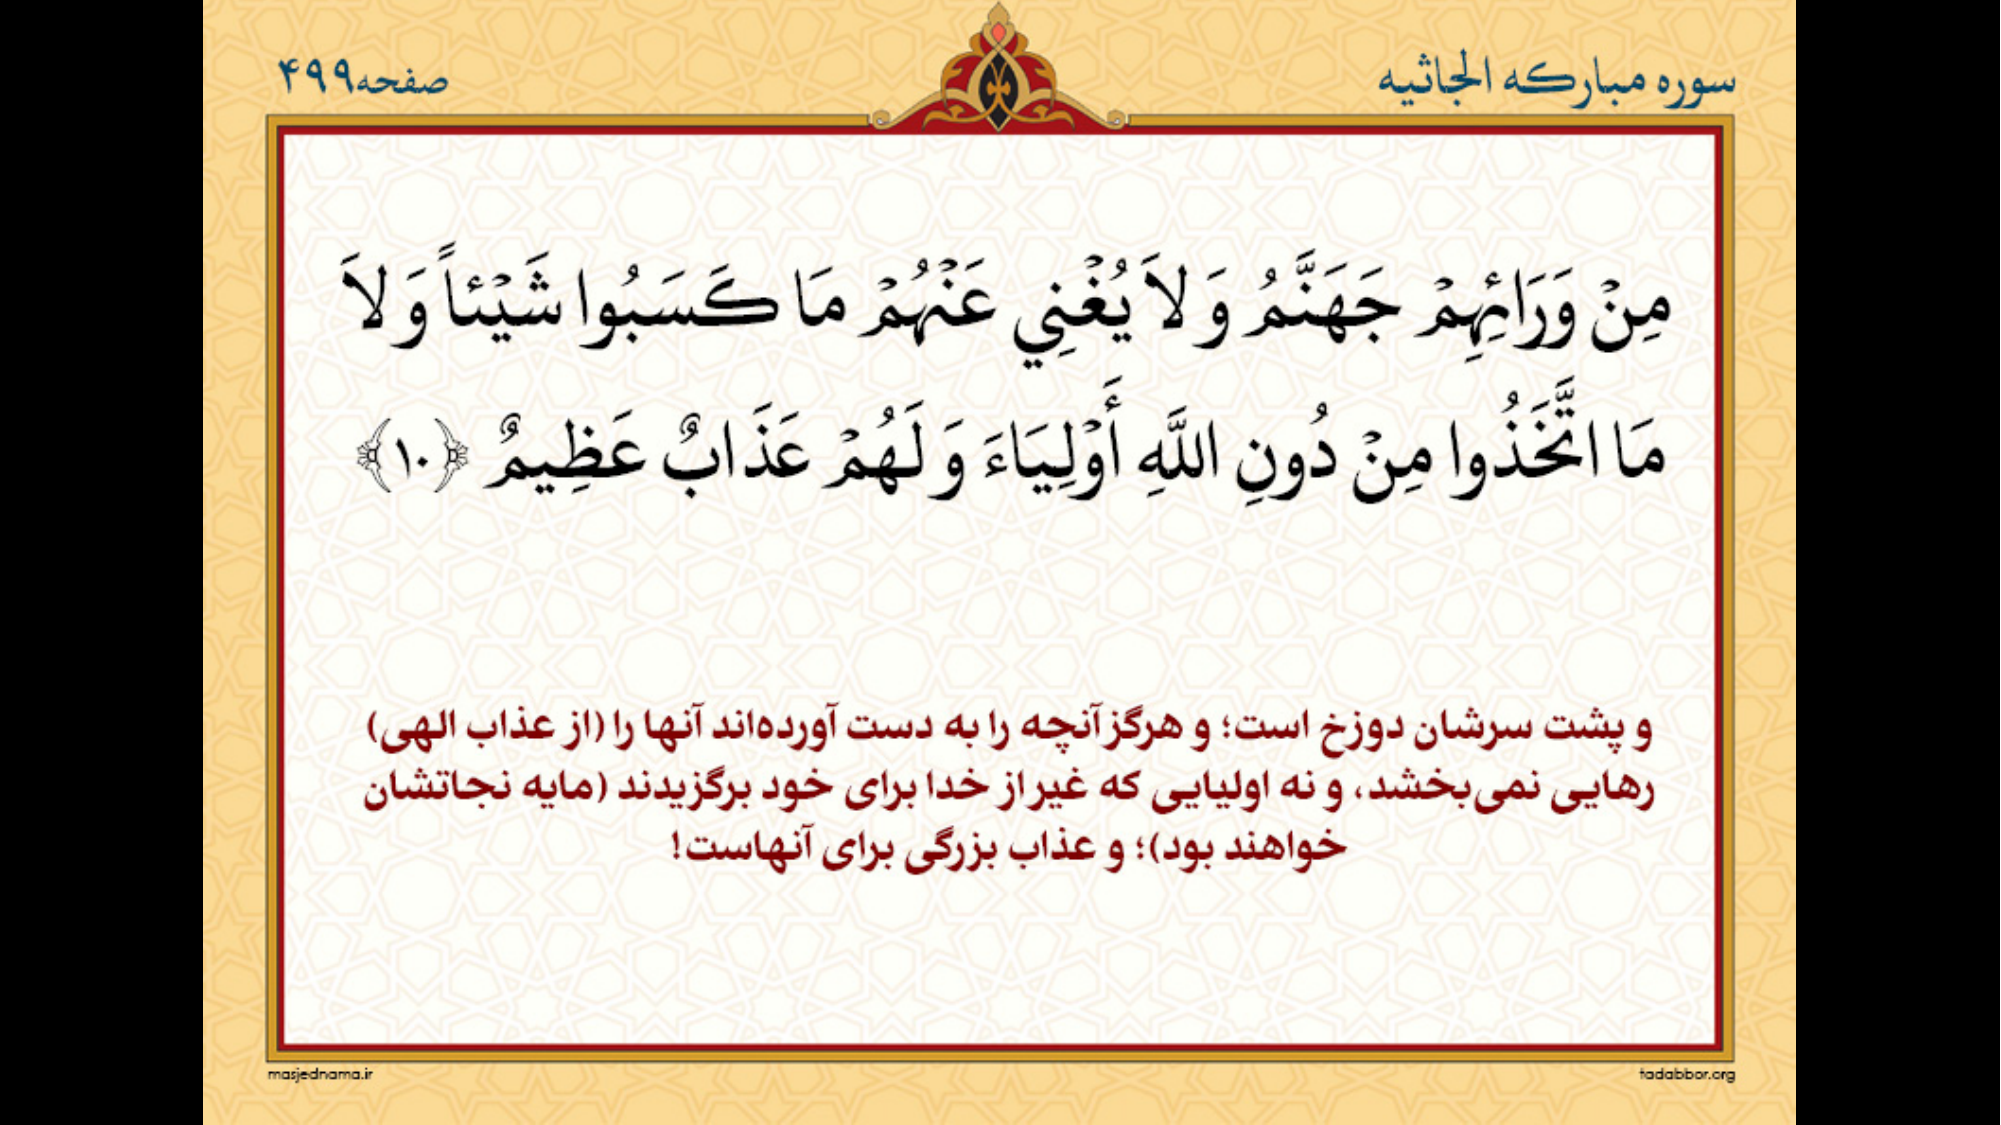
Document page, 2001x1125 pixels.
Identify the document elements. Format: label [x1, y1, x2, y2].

picture [203, 0, 1796, 1125]
